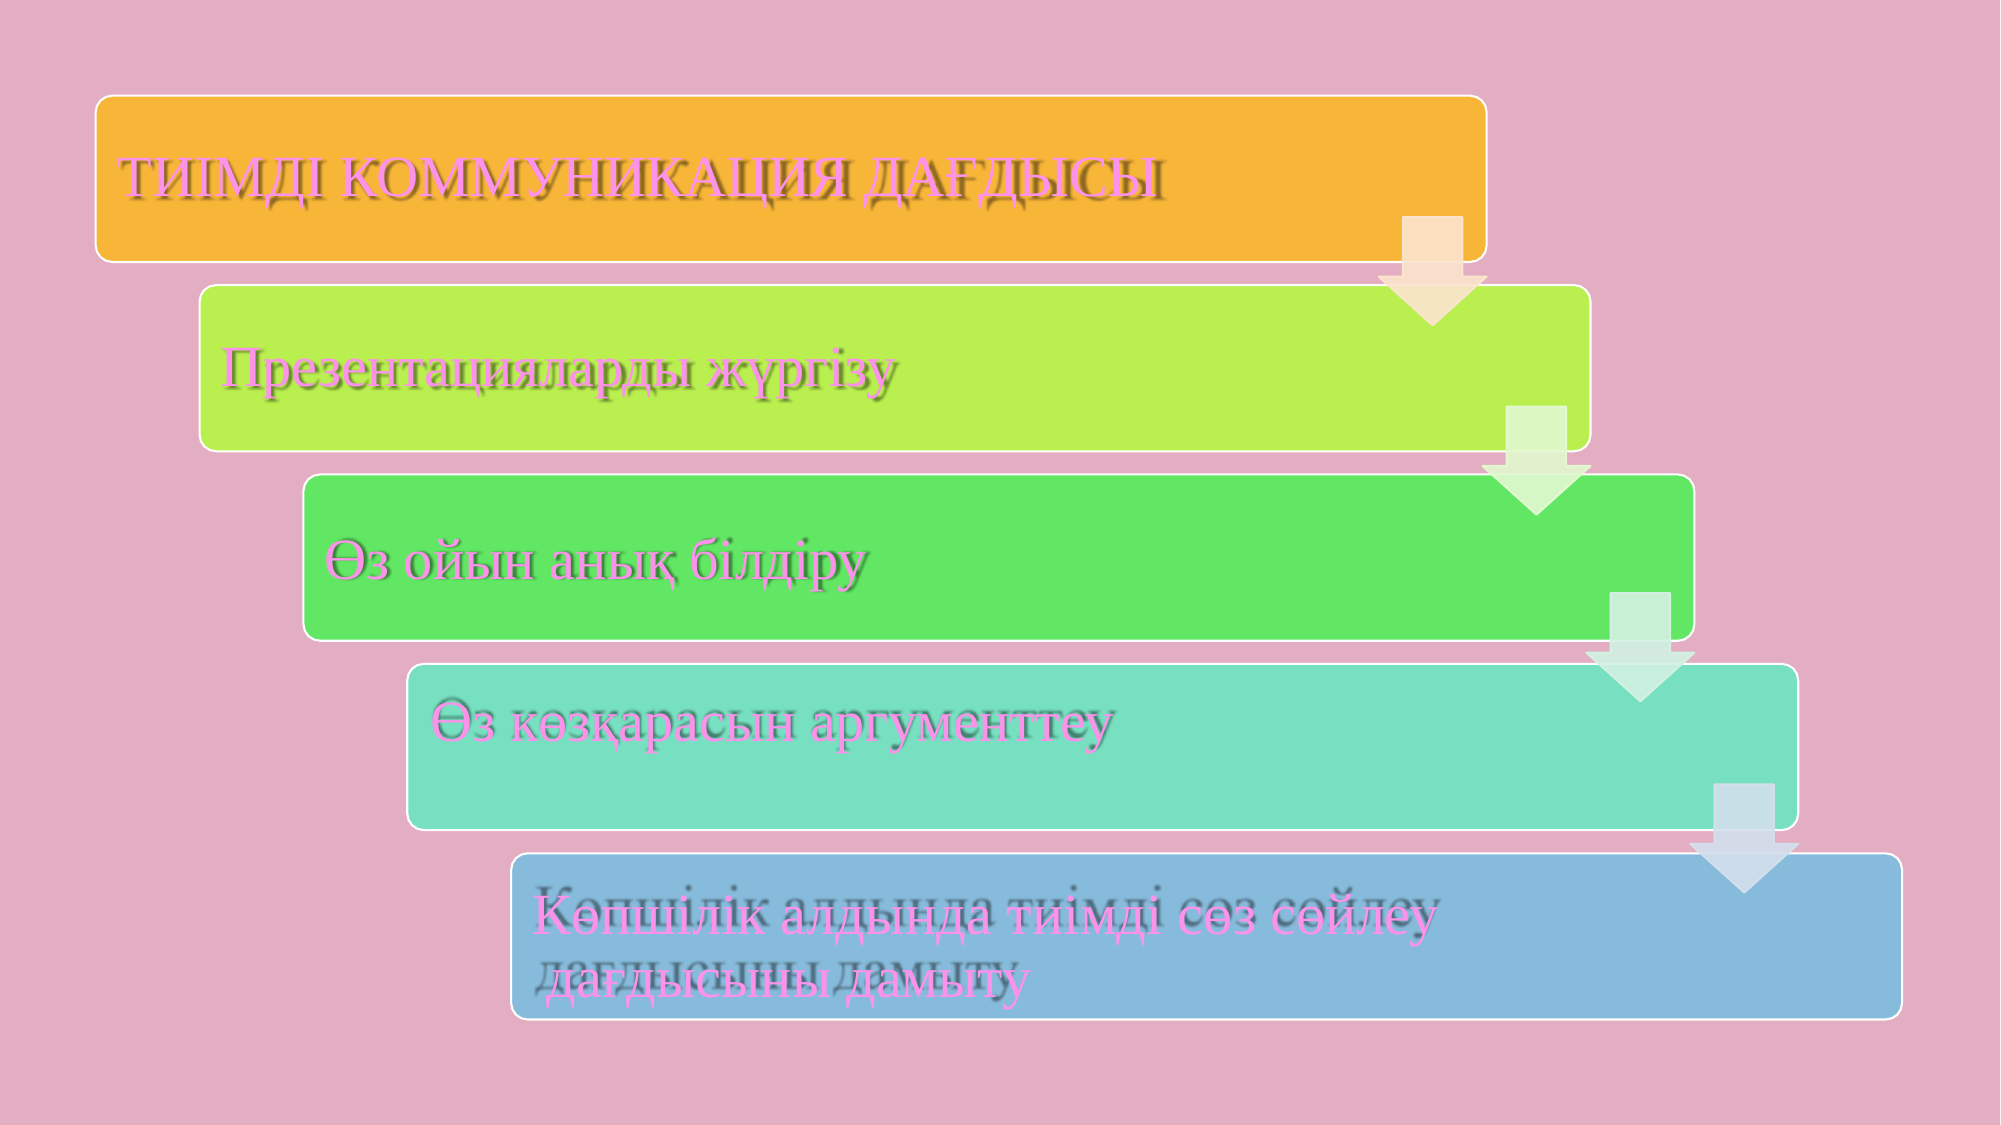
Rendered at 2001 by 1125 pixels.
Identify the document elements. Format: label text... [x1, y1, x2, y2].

title ТИІМДІ КОММУНИКАЦИЯ ДАҒДЫСЫ [114, 136, 1167, 327]
picture [80, 121, 1206, 217]
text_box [183, 283, 1904, 1021]
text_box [1377, 215, 1800, 894]
